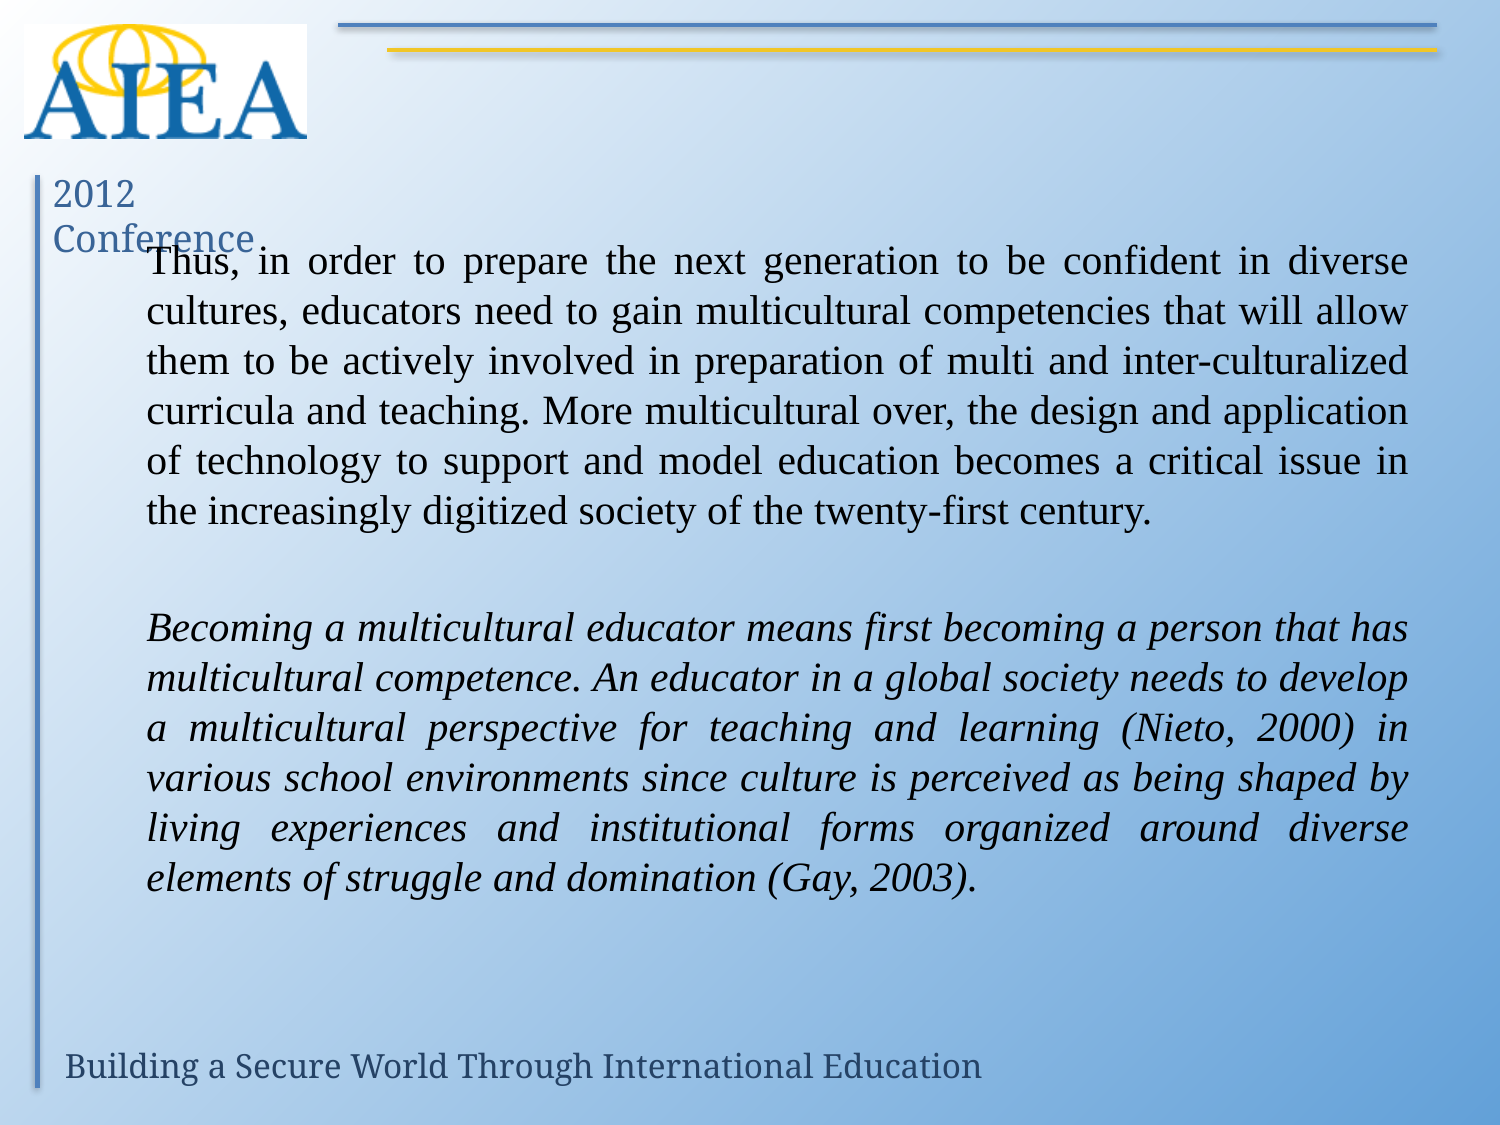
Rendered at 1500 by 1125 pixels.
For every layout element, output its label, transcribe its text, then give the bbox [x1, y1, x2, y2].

list Thus, in order to prepare the next generation to be confident in diverse cultures, educators need to gain multicultural competencies that will allow them to be actively involved in preparation of multi and inter-culturalized curricula and teaching. More multicultural over, the design and application of technology to support and model education becomes a critical issue in the increasingly digitized society of the twenty-first century. Becoming a multicultural educator means first becoming a person that has multicultural competence. An educator in a global society needs to develop a multicultural perspective for teaching and learning (Nieto, 2000) in various school environments since culture is perceived as being shaped by living experiences and institutional forms organized around diverse elements of struggle and domination (Gay, 2003). [75, 224, 1425, 1005]
picture [24, 24, 307, 139]
